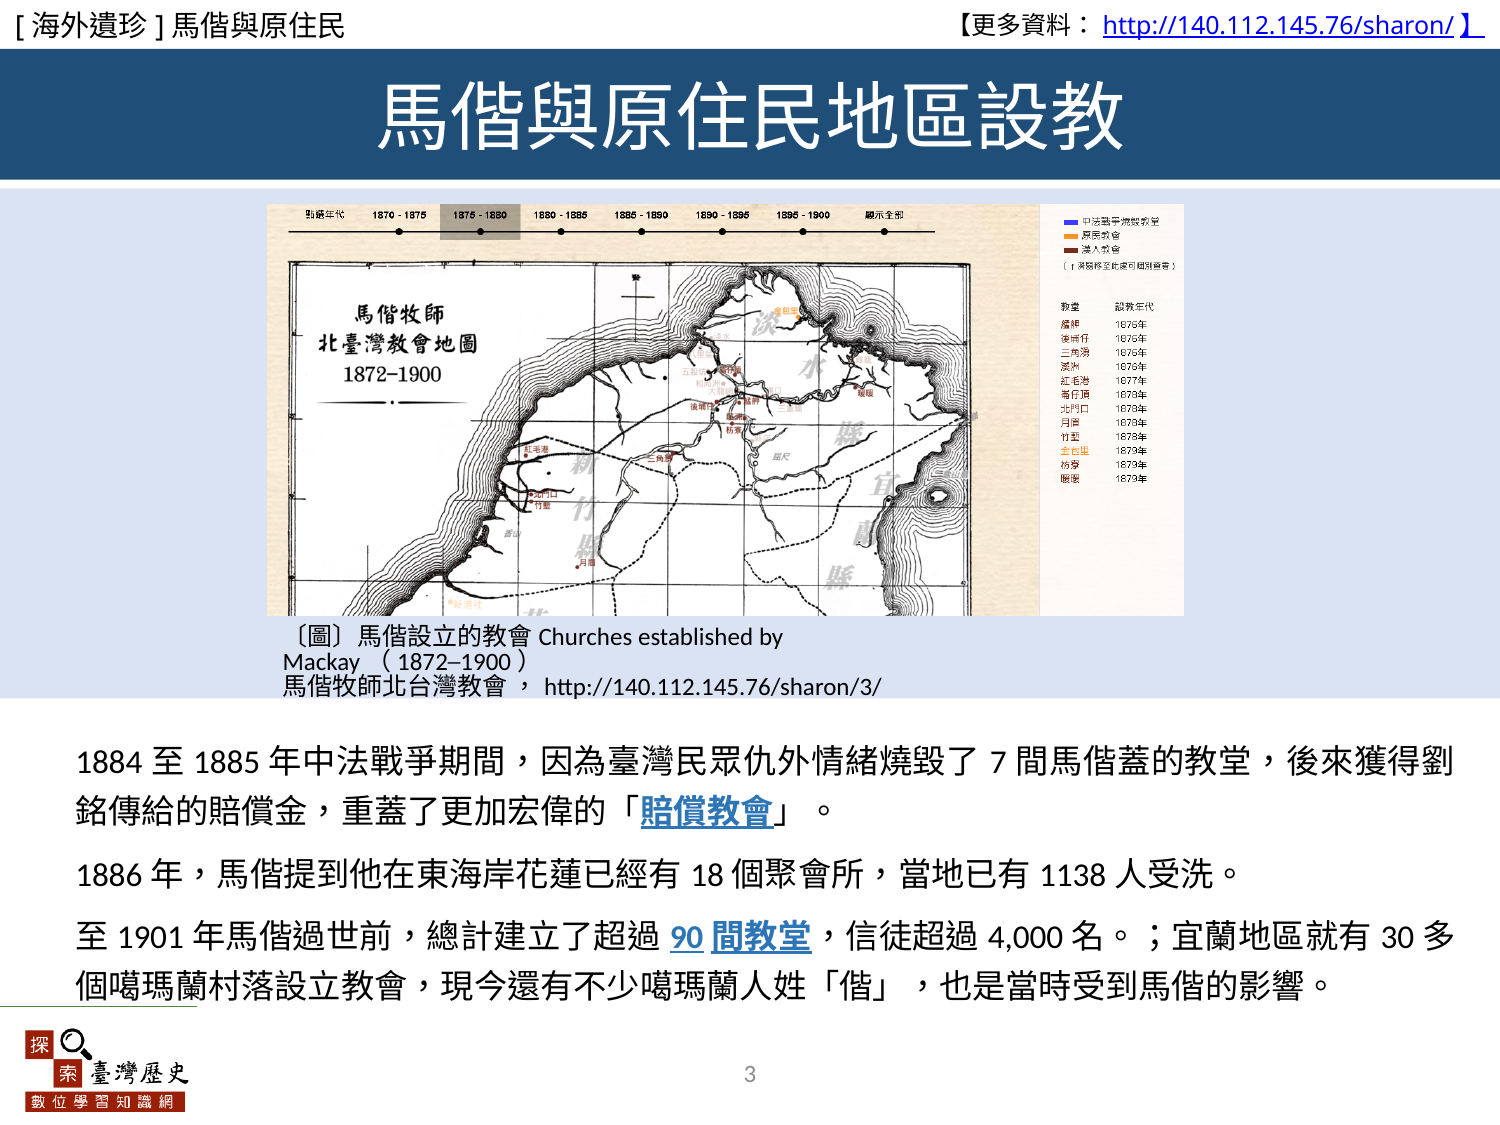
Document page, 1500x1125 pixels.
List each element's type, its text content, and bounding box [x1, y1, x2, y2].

text_box 〔圖〕馬偕設立的教會Churches established by Mackay（1872─1900） 馬偕牧師北台灣教會 ，http://140.112.145.76/sharon/3/ [267, 618, 1172, 708]
slide_number 3 [581, 1042, 919, 1103]
text_box 1884至1885年中法戰爭期間，因為臺灣民眾仇外情緒燒毀了7間馬偕蓋的教堂，後來獲得劉銘傳給的賠償金，重蓋了更加宏偉的「賠償教會」。 1886年，馬偕提到他在東海岸花蓮已經有18個聚會所，當地已有1138人受洗。 至1901年馬偕過世前，總計建立了超過90間教堂，信徒超過4,000名。；宜蘭地區就有30多個噶瑪蘭村落設立教會，現今還有不少噶瑪蘭人姓「偕」，也是當時受到馬偕的影響。 [60, 722, 1471, 1013]
text_box [0, 188, 1500, 699]
text_box [海外遺珍]馬偕與原住民 [0, 0, 626, 50]
text_box 馬偕與原住民地區設教 [0, 48, 1500, 180]
picture [0, 1006, 198, 1125]
picture [267, 204, 1184, 616]
text_box 【更多資料：http://140.112.145.76/sharon/】 [888, 1, 1500, 47]
